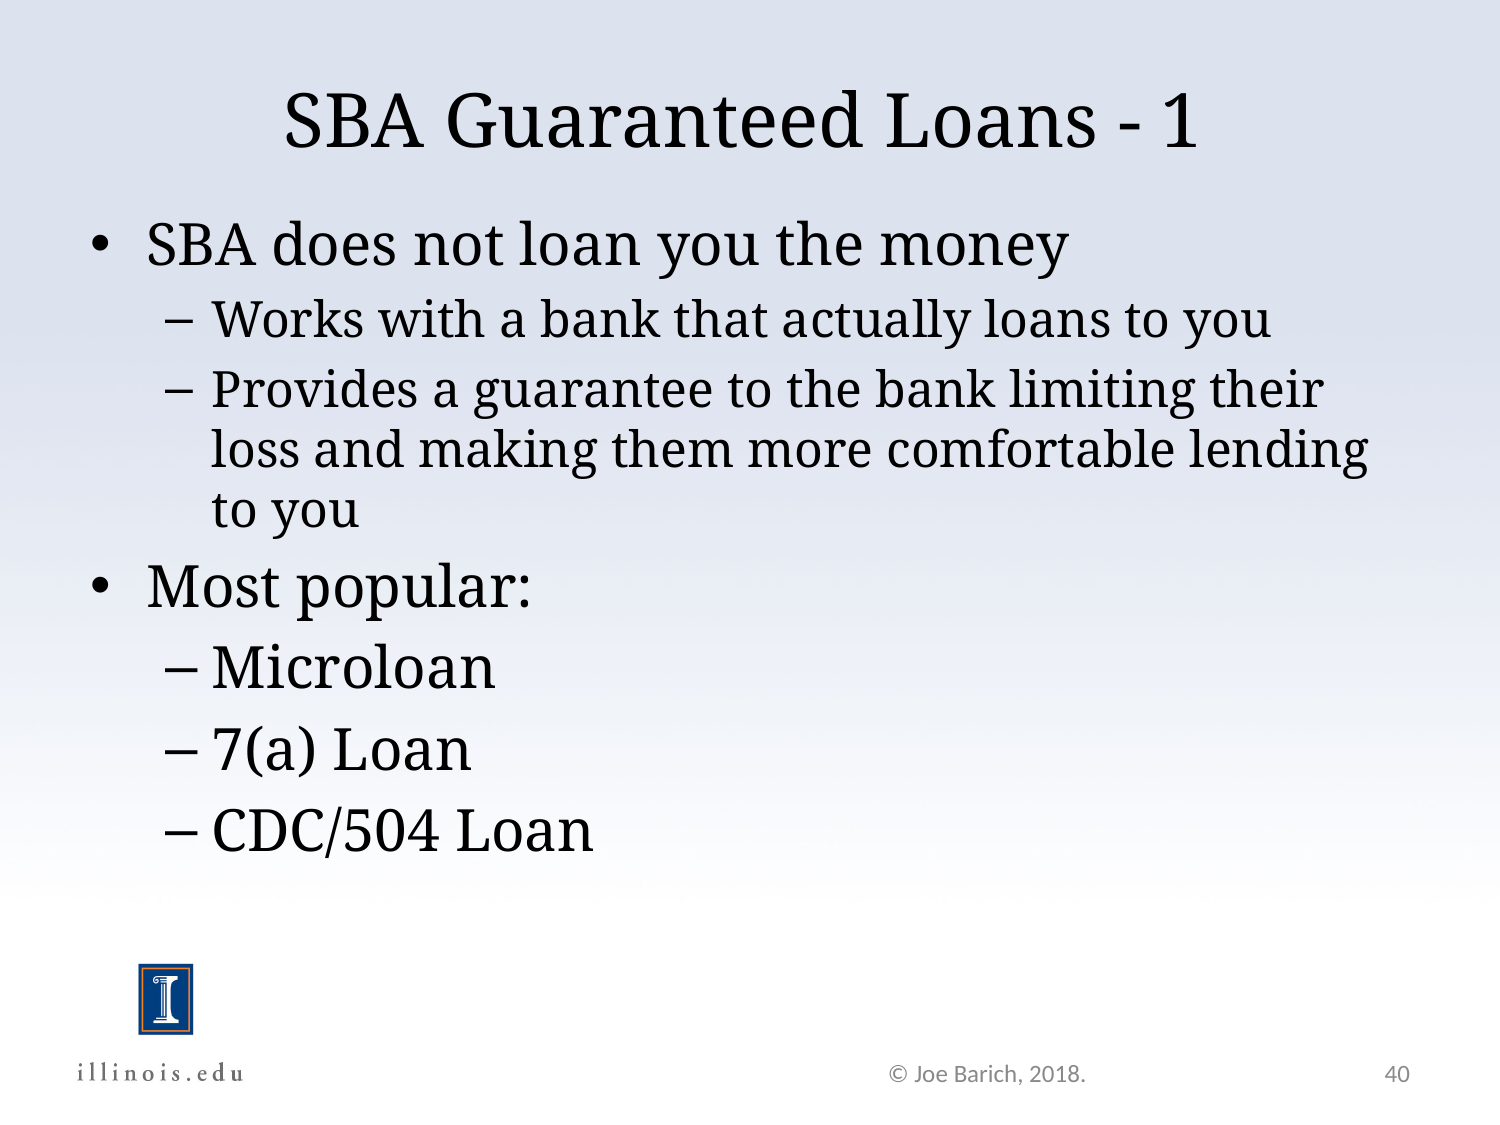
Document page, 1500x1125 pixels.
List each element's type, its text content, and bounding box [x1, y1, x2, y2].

text_box SBA Guaranteed Loans - 1 [162, 34, 1325, 200]
picture [0, 0, 1500, 1125]
slide_number 40 [1250, 1042, 1425, 1103]
footer © Joe Barich, 2018. [750, 1042, 1225, 1103]
list SBA does not loan you the money Works with a bank that actually loans to you Provides a guarantee to the bank limiting their loss and making them more comfortable lending to you Most popular: Microloan 7(a) Loan CDC/504 Loan [75, 200, 1400, 965]
